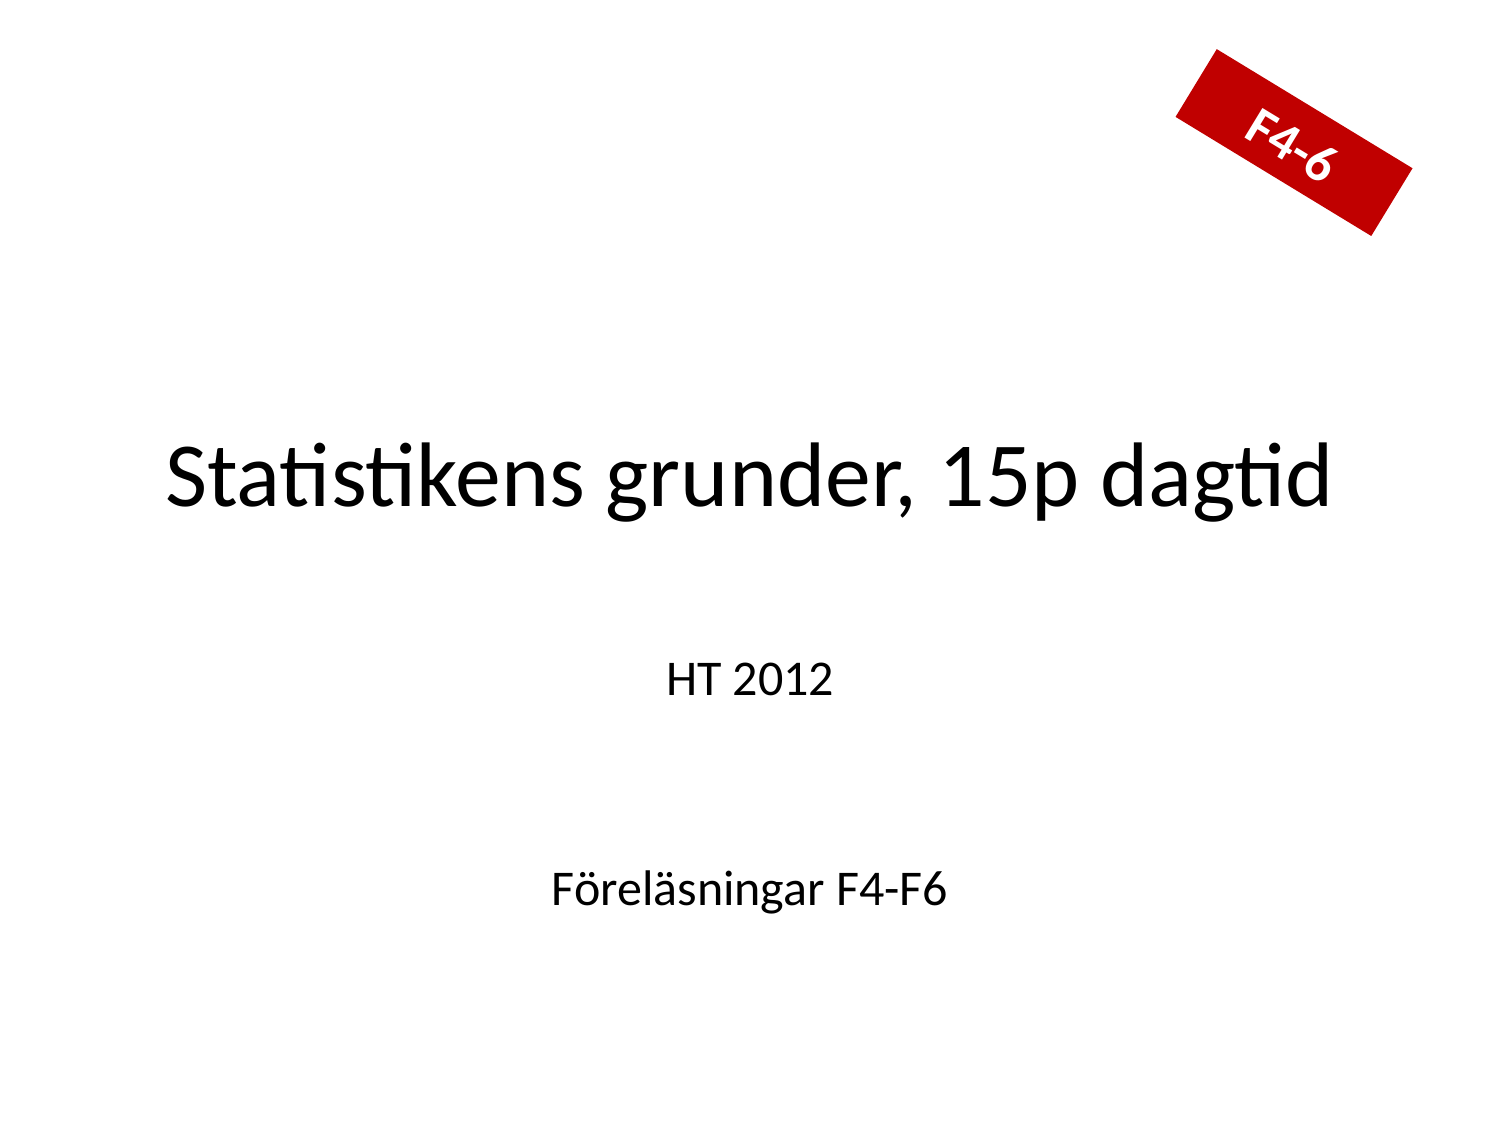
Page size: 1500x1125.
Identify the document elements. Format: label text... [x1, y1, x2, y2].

subtitle HT 2012 Föreläsningar F4-F6 [225, 637, 1275, 925]
title Statistikens grunder, 15p dagtid [112, 349, 1388, 591]
text_box F4-6 [1175, 49, 1413, 236]
